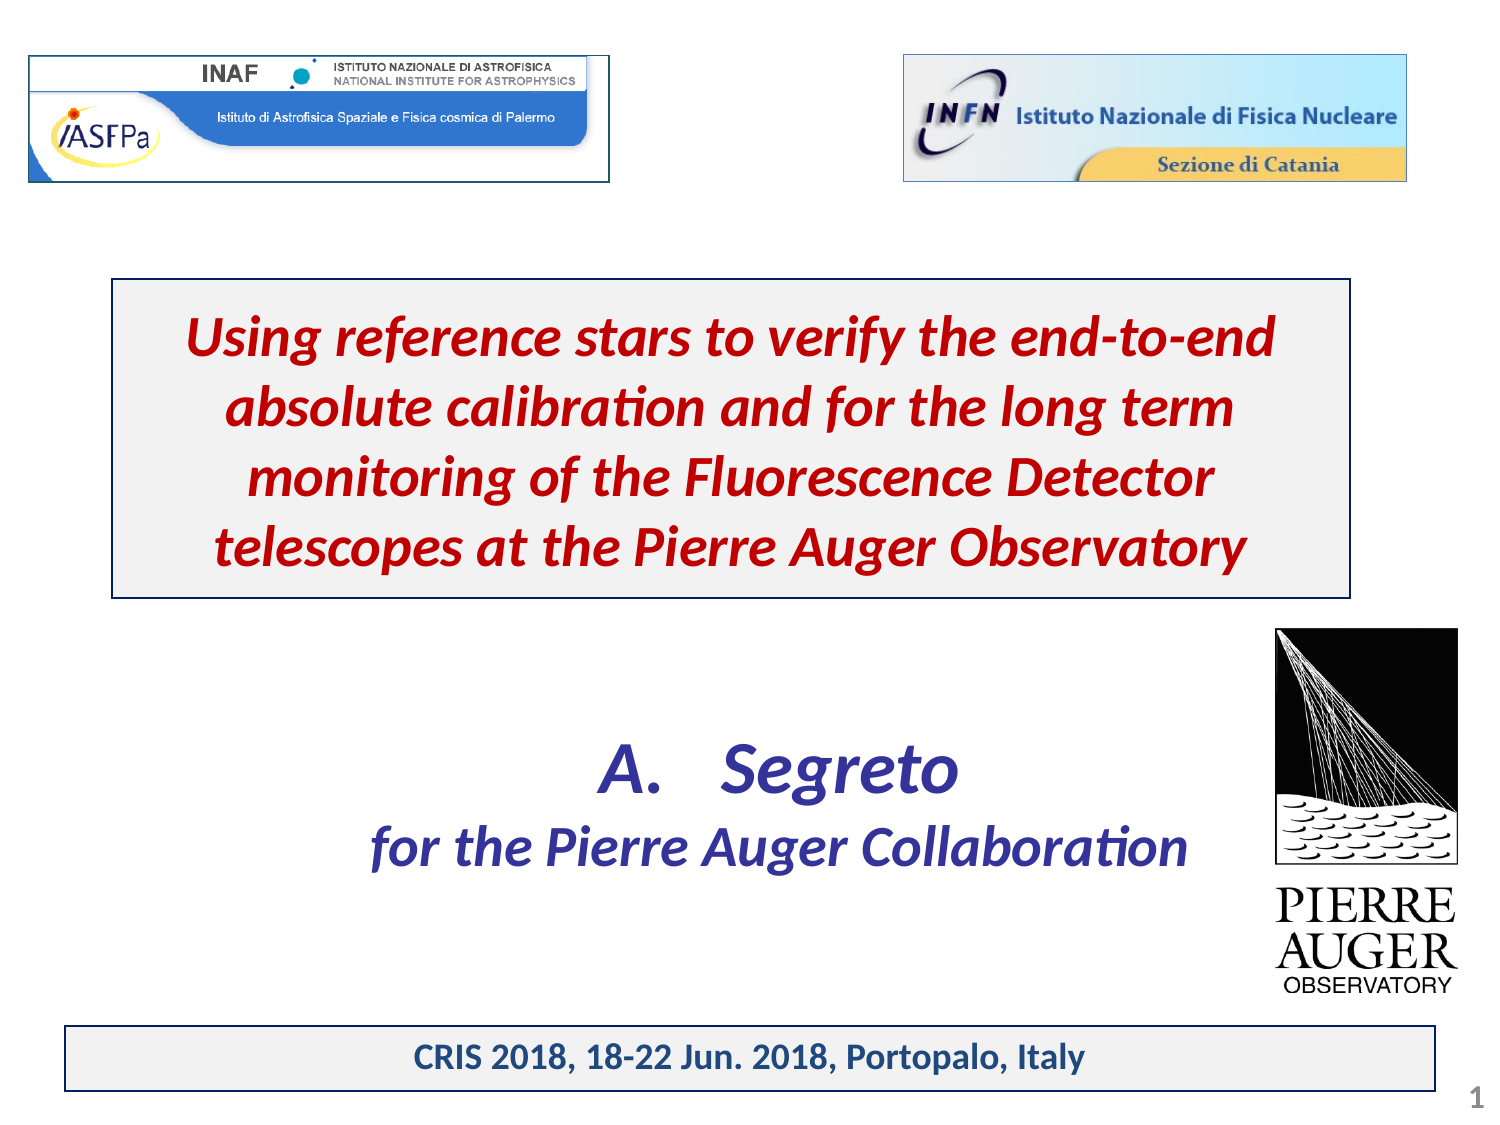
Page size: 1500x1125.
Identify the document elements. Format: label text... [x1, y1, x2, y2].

text_box CRIS 2018, 18-22 Jun. 2018, Portopalo, Italy [64, 1026, 1436, 1091]
text_box Using reference stars to verify the end-to-end absolute calibration and for the long term monitoring of the Fluorescence Detector telescopes at the Pierre Auger Observatory [112, 278, 1350, 598]
picture [29, 56, 609, 182]
text_box Segreto for the Pierre Auger Collaboration [348, 712, 1212, 894]
picture [903, 54, 1407, 182]
picture [1275, 628, 1458, 993]
slide_number 1 [1410, 1065, 1500, 1125]
